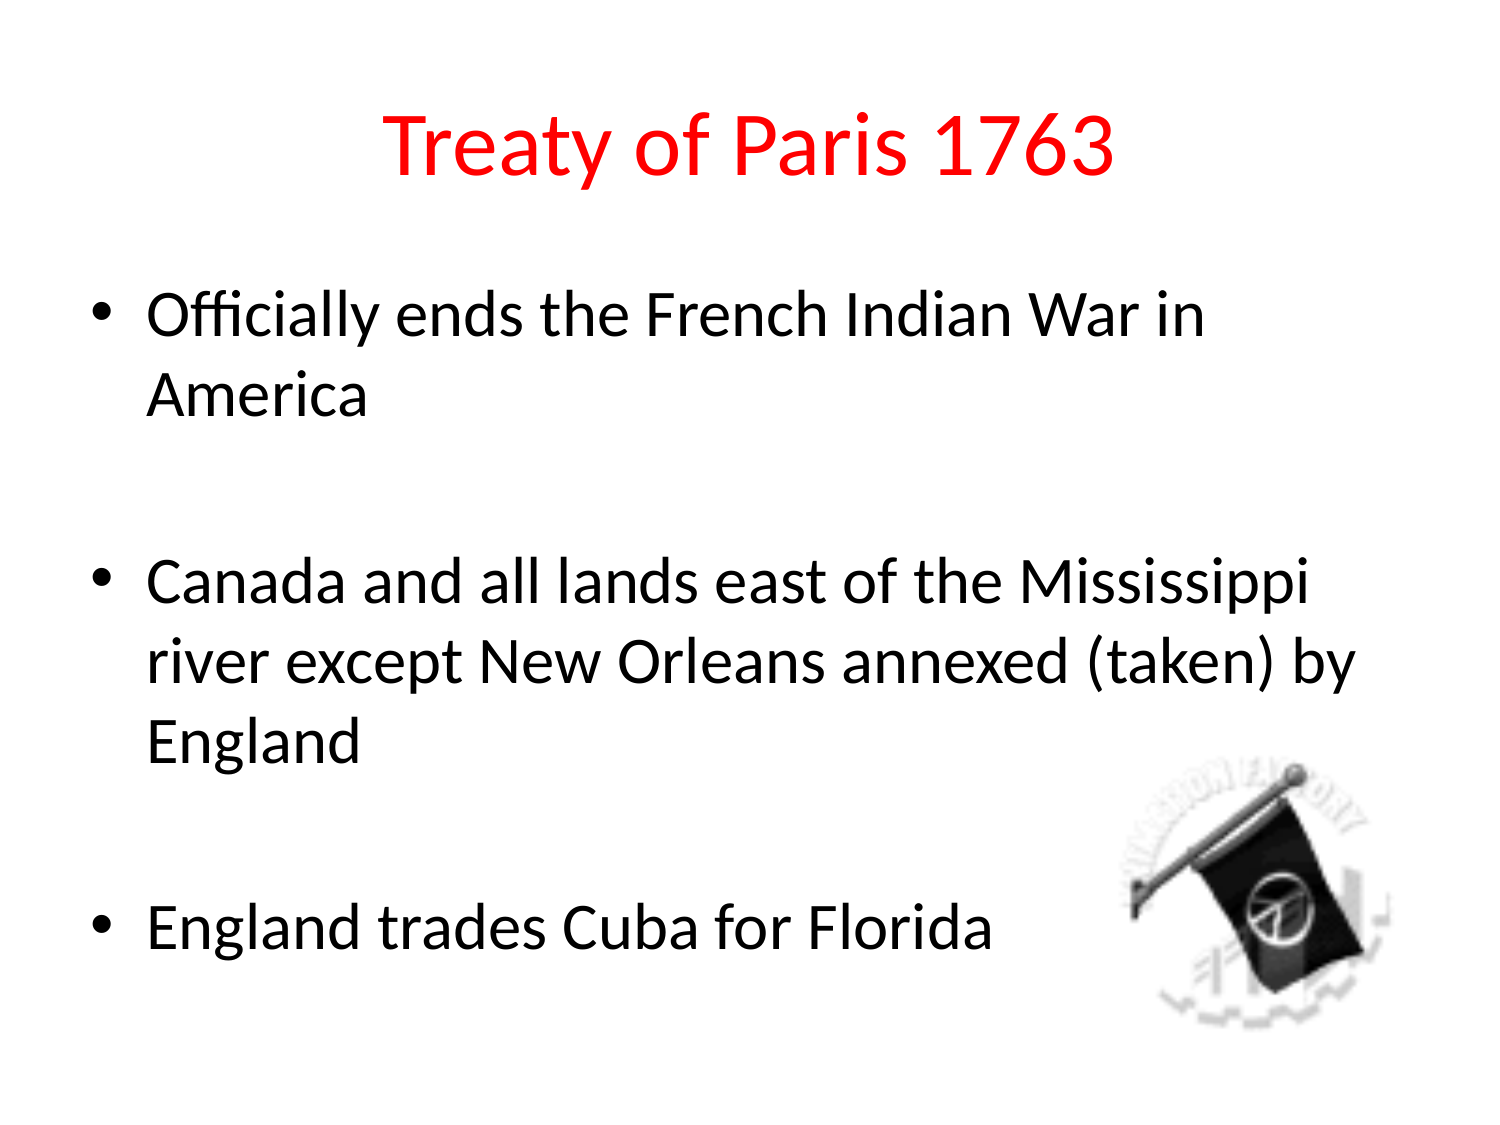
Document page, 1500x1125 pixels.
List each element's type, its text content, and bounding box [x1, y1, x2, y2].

title Treaty of Paris 1763 [75, 45, 1425, 233]
list Officially ends the French Indian War in America Canada and all lands east of the Mississippi river except New Orleans annexed (taken) by England England trades Cuba for Florida [75, 262, 1425, 1005]
picture [1087, 724, 1426, 1063]
